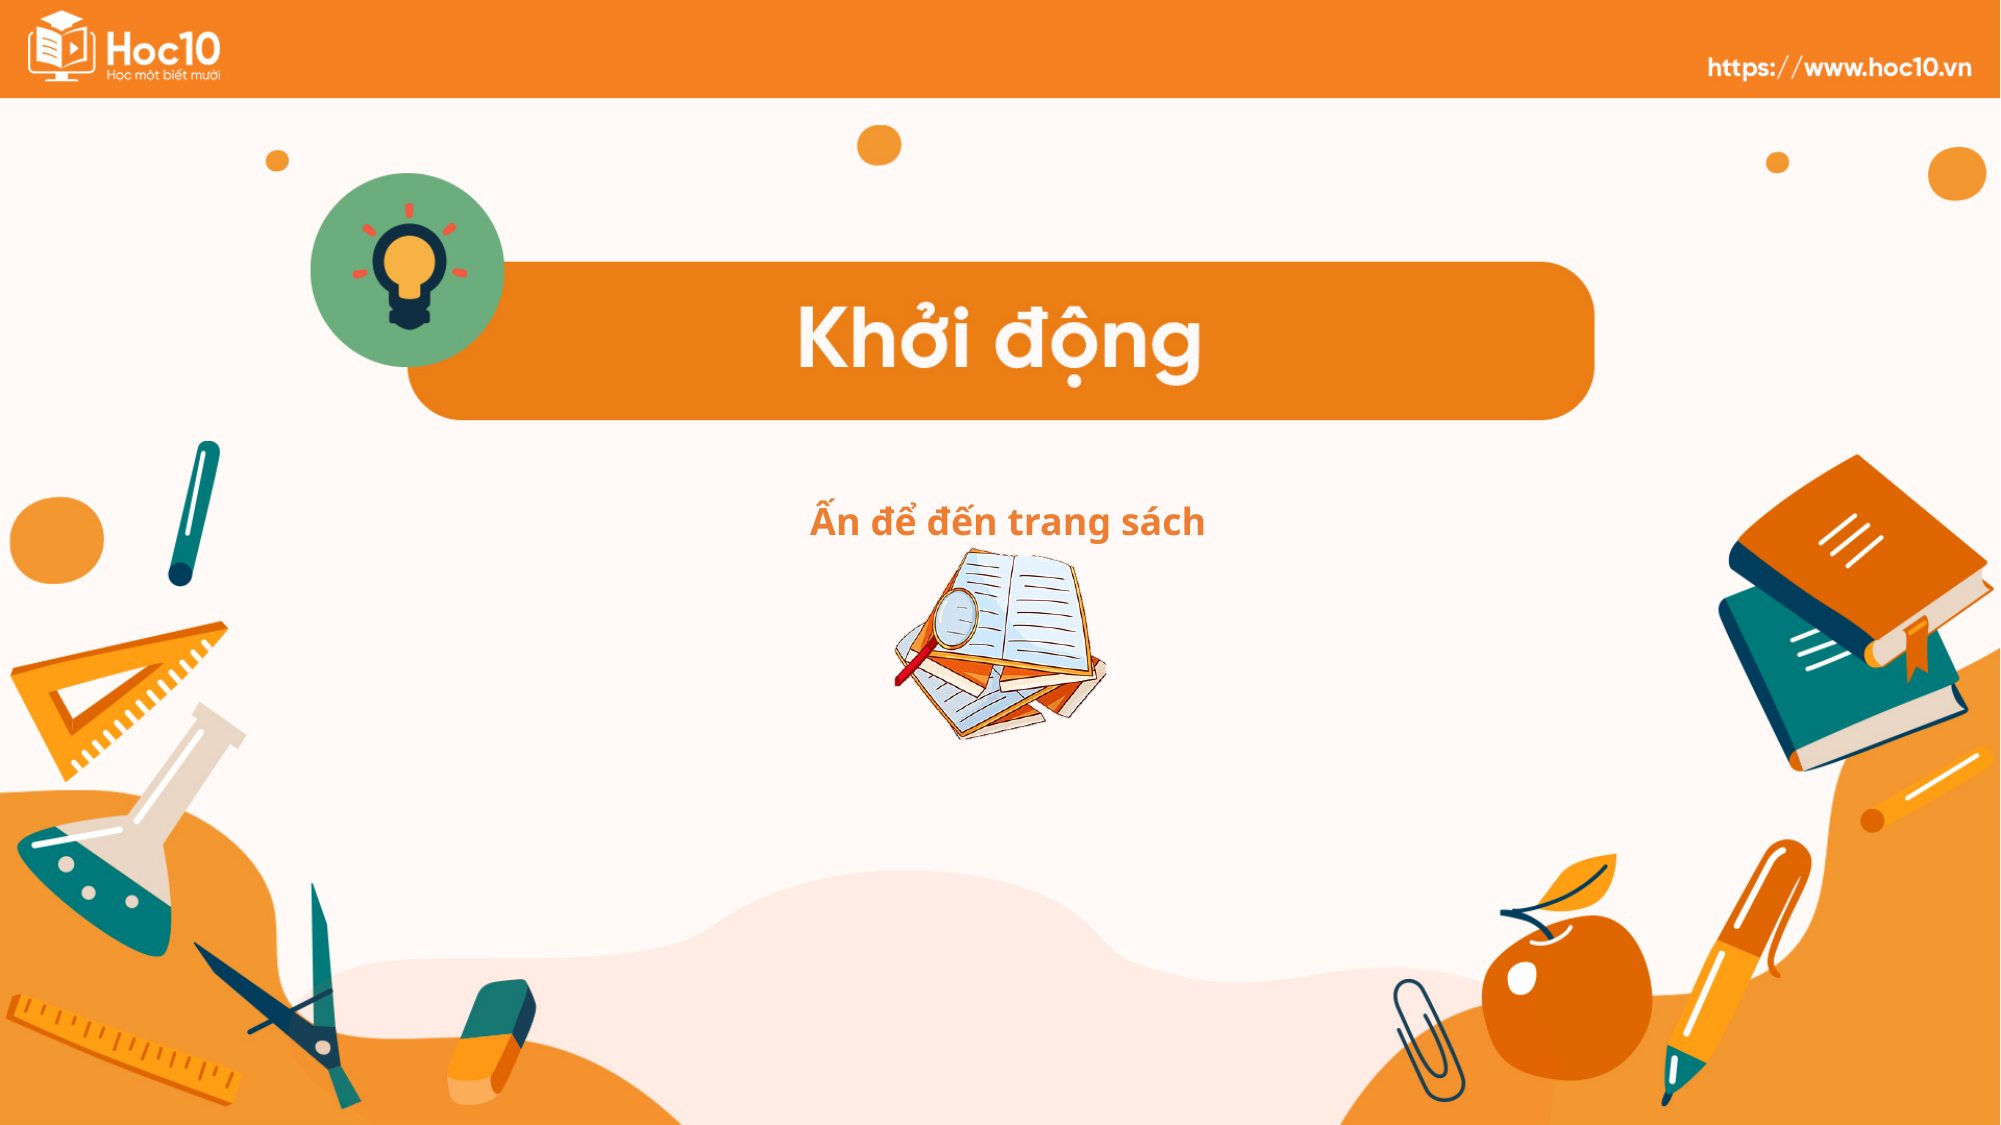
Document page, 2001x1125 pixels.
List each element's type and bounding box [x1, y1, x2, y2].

text_box [795, 490, 1245, 747]
picture [0, 0, 2001, 1125]
